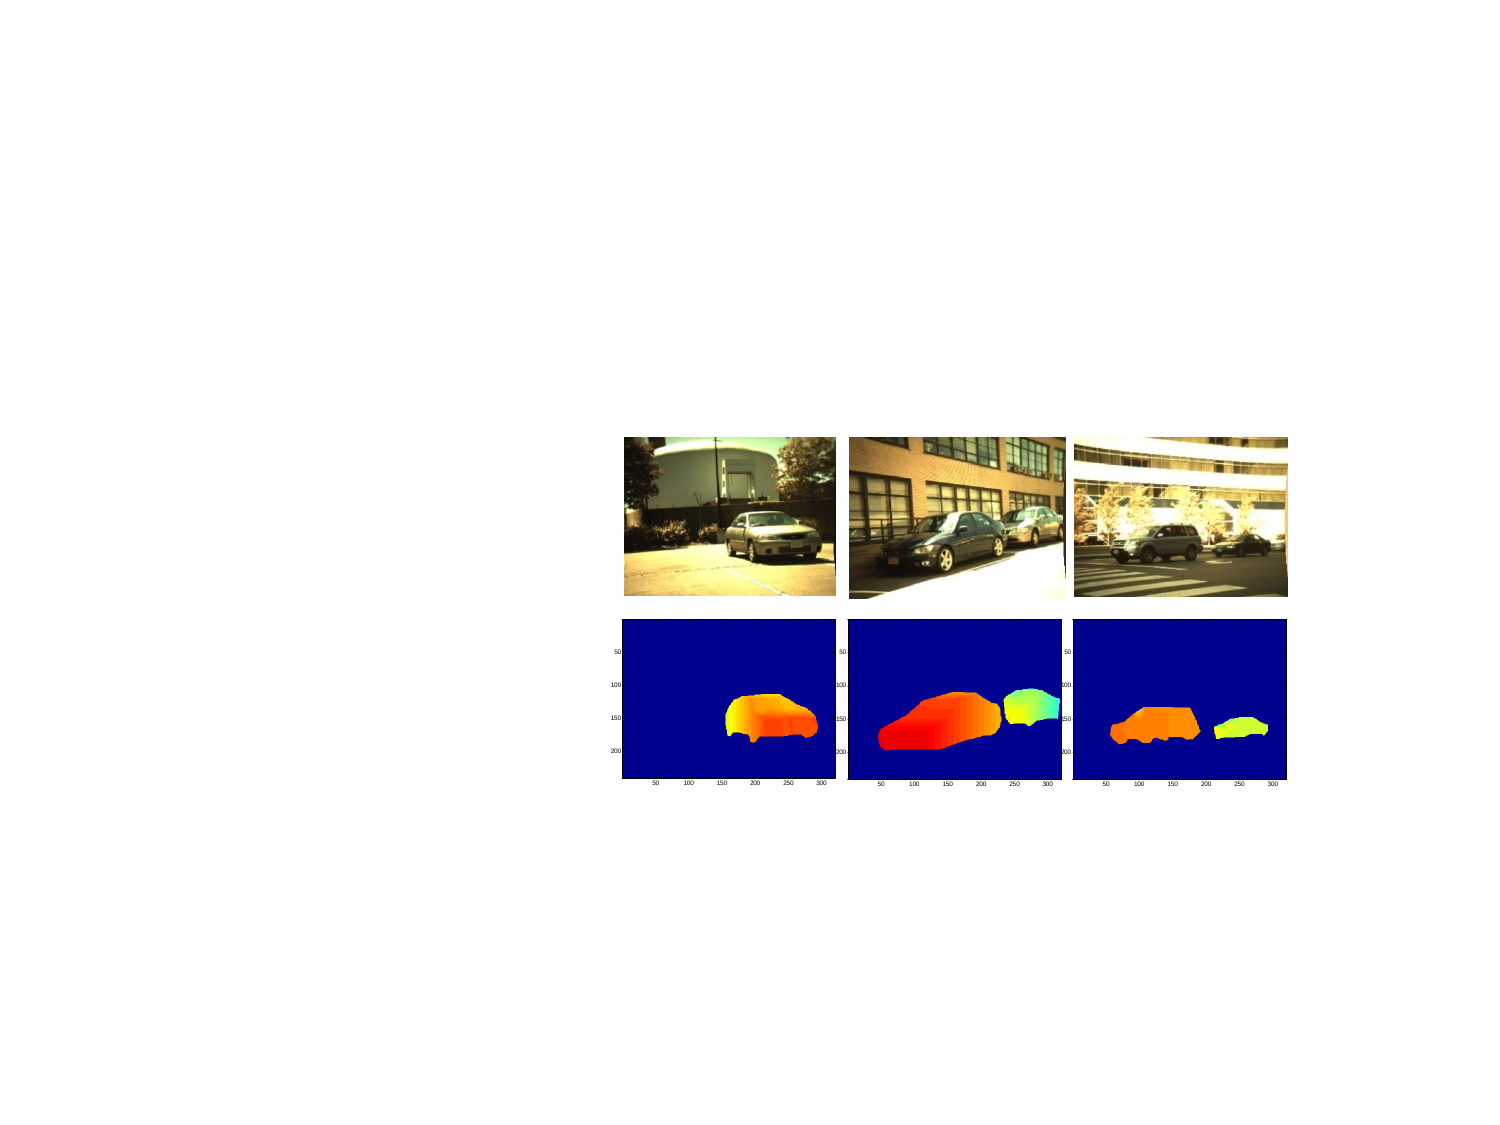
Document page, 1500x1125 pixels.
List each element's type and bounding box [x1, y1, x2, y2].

text_box [587, 437, 1313, 807]
